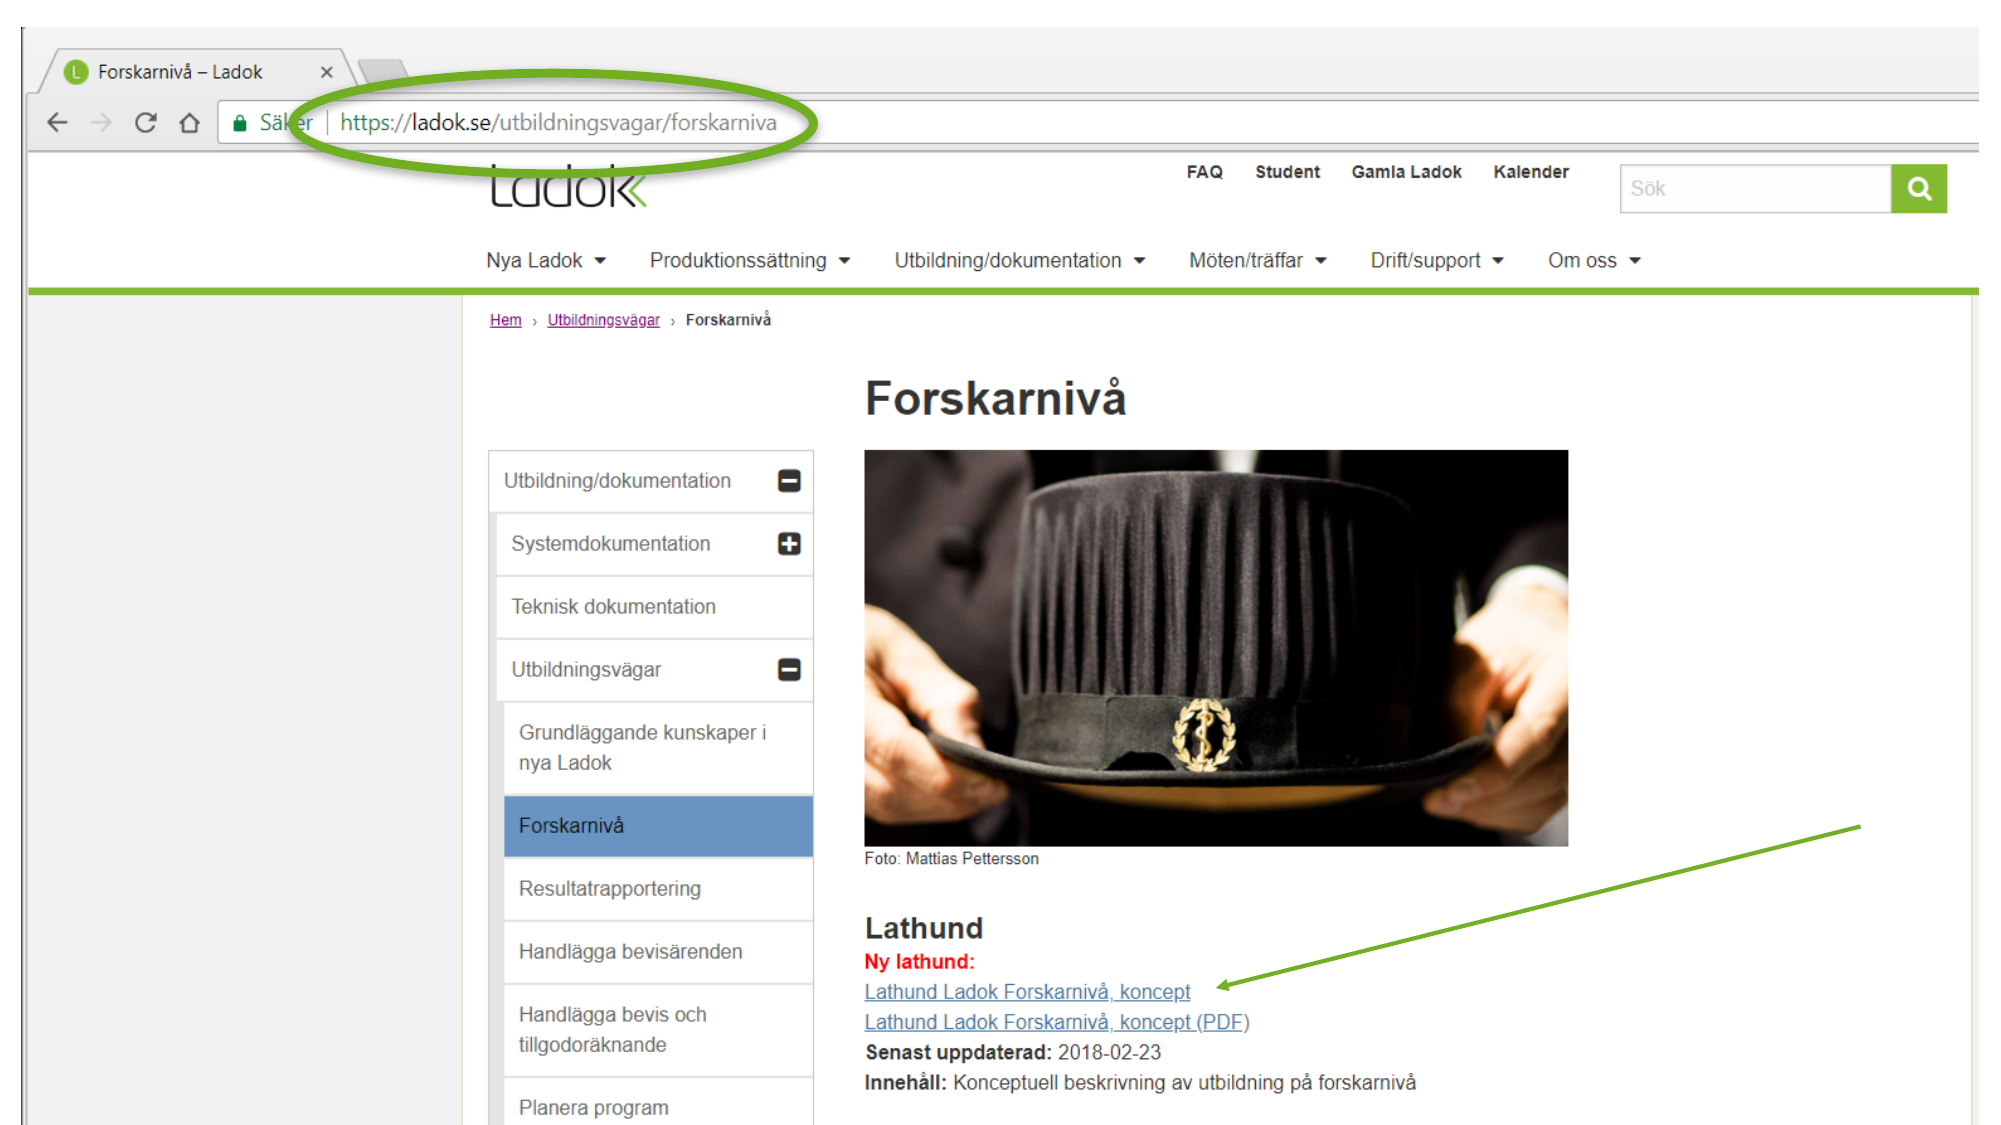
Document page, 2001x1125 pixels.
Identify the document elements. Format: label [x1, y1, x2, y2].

text_box [1215, 825, 1862, 989]
picture [21, 27, 1979, 1125]
